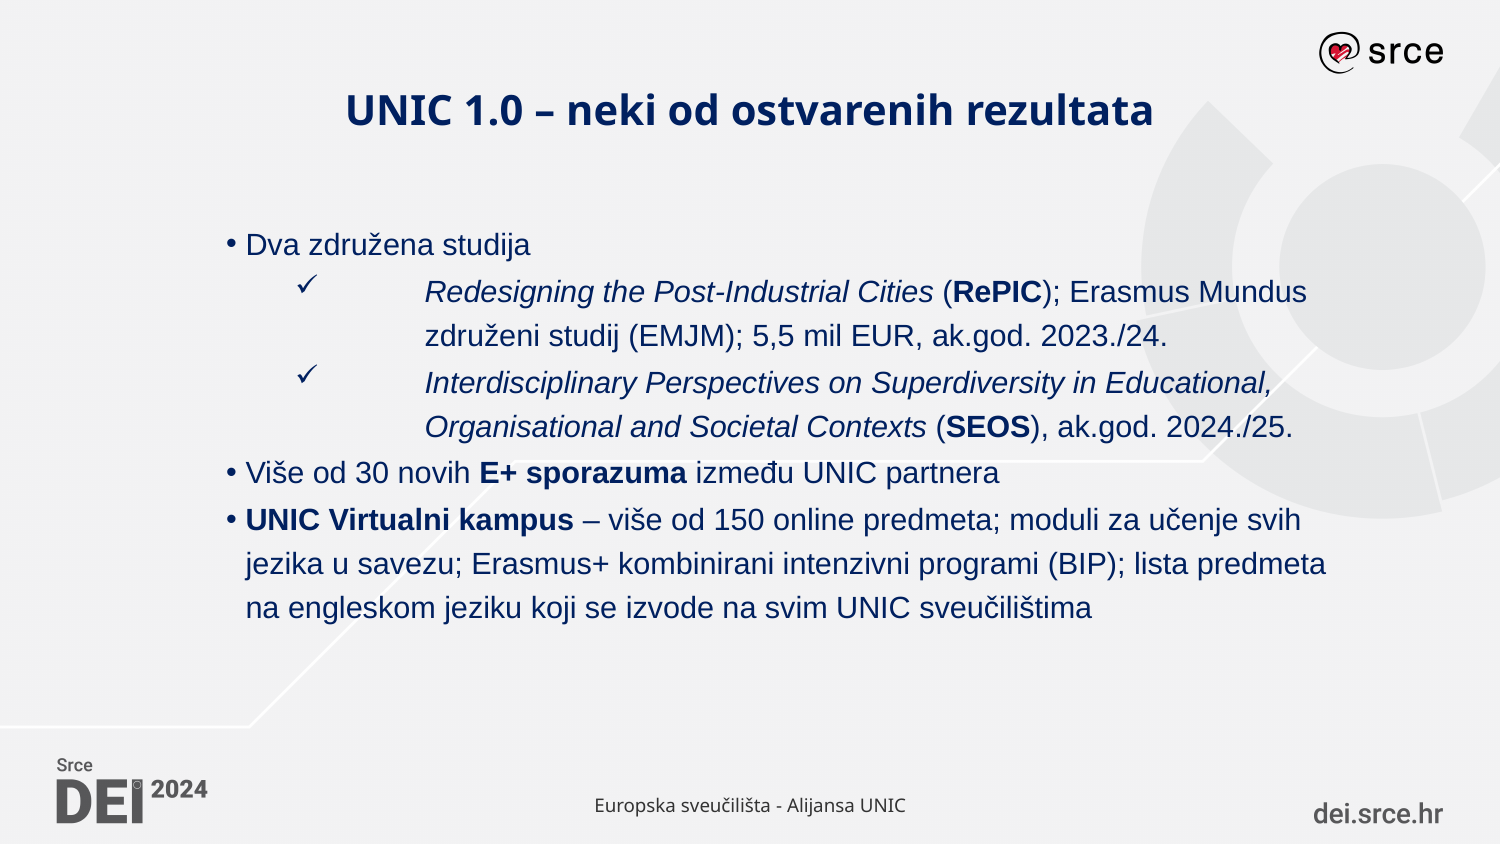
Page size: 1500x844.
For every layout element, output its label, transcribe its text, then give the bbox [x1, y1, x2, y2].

title UNIC 1.0 – neki od ostvarenih rezultata [103, 44, 1397, 179]
footer Europska sveučilišta - Alijansa UNIC [338, 782, 1162, 828]
text_box Dva združena studija Redesigning the Post-Industrial Cities (RePIC); Erasmus Mundus združeni studij (EMJM); 5,5 mil EUR, ak.god. 2023./24. Interdisciplinary Perspectives on Superdiversity in Educational, Organisational and Societal Contexts (SEOS), ak.god. 2024./25. Više od 30 novih E+ sporazuma između UNIC partnera UNIC Virtualni kampus – više od 150 online predmeta; moduli za učenje svih jezika u savezu; Erasmus+ kombinirani intenzivni programi (BIP); lista predmeta na engleskom jeziku koji se izvode na svim UNIC sveučilištima [208, 210, 1352, 696]
